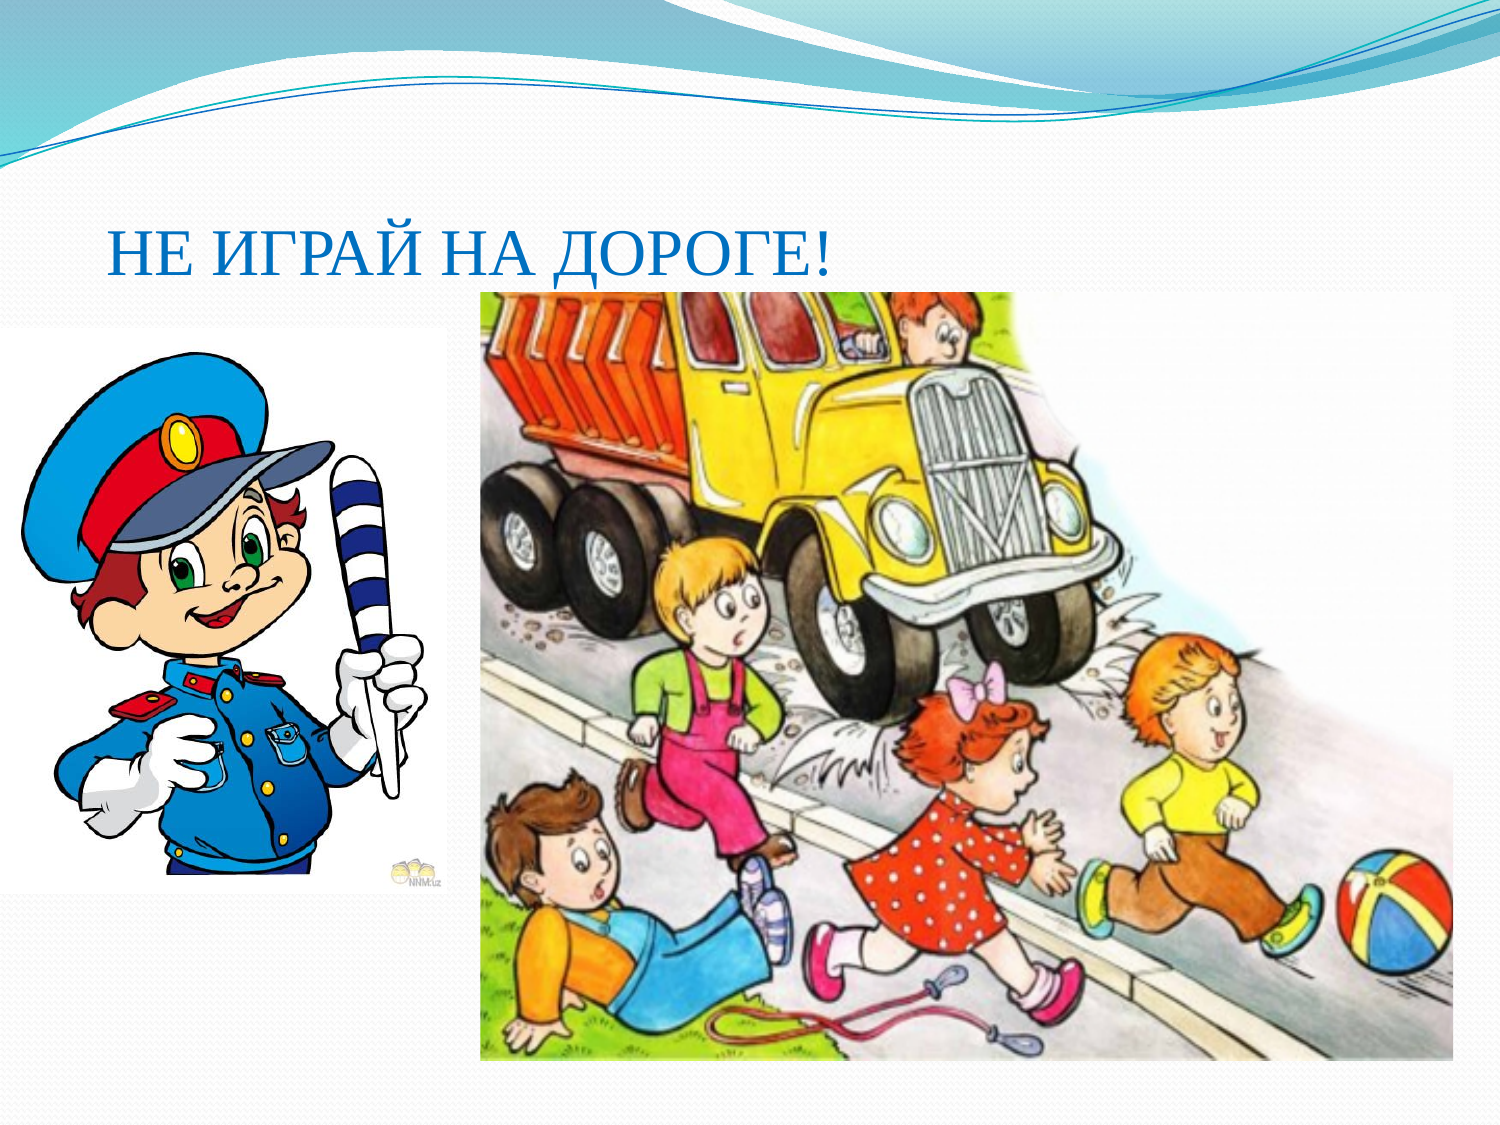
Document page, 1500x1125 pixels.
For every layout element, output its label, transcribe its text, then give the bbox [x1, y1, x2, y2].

title НЕ ИГРАЙ НА ДОРОГЕ! [75, 115, 1425, 303]
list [480, 269, 1454, 1061]
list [0, 327, 447, 894]
